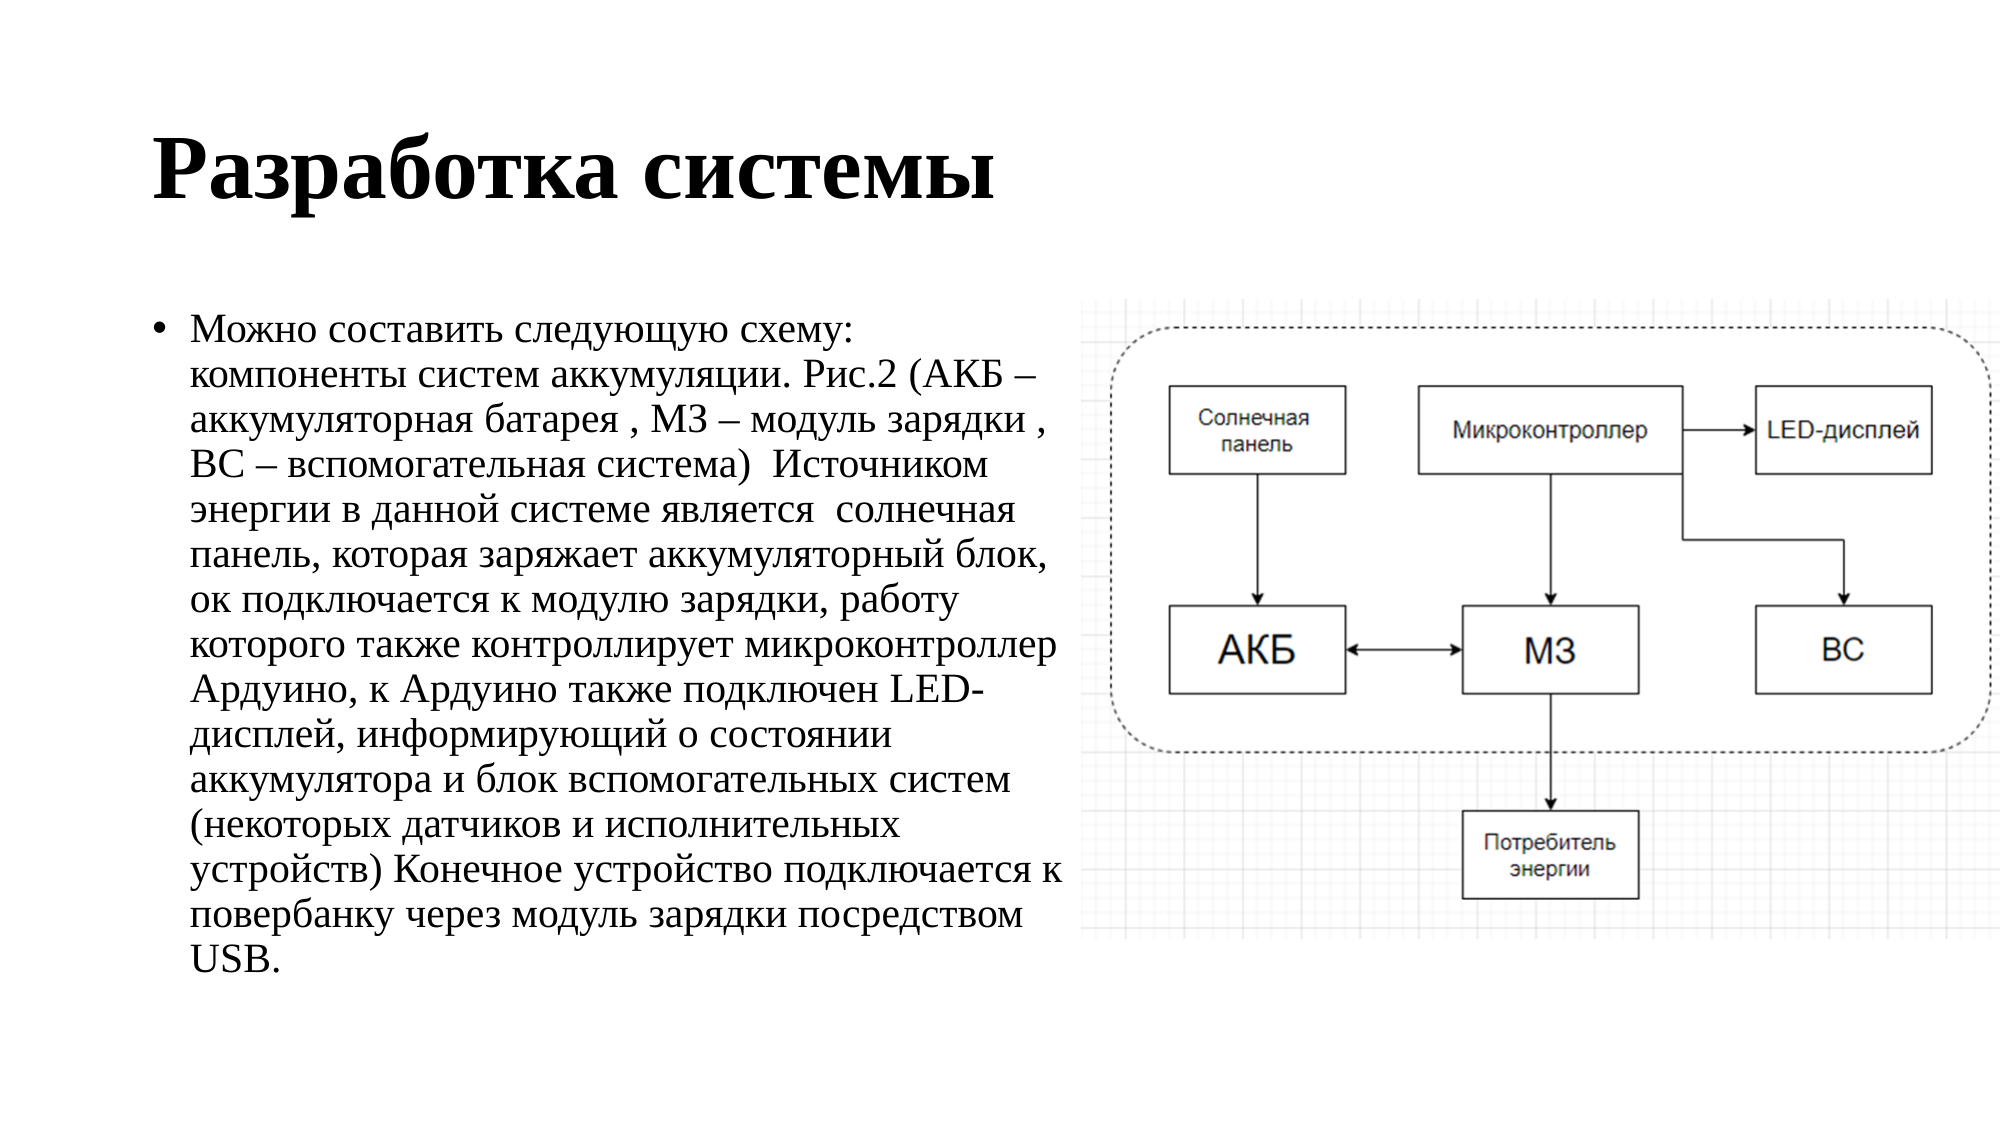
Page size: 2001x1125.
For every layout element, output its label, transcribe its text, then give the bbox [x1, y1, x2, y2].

title Разработка системы [137, 59, 1863, 278]
picture [1081, 299, 2000, 939]
list Можно составить следующую схему: компоненты систем аккумуляции. Рис.2 (АКБ – аккумуляторная батарея , МЗ – модуль зарядки , ВС – вспомогательная система) Источником энергии в данной системе является солнечная панель, которая заряжает аккумуляторный блок, ок подключается к модулю зарядки, работу которого также контроллирует микроконтроллер Ардуино, к Ардуино также подключен LED-дисплей, информирующий о состоянии аккумулятора и блок вспомогательных систем (некоторых датчиков и исполнительных устройств) Конечное устройство подключается к повербанку через модуль зарядки посредством USB. [137, 299, 1082, 1014]
